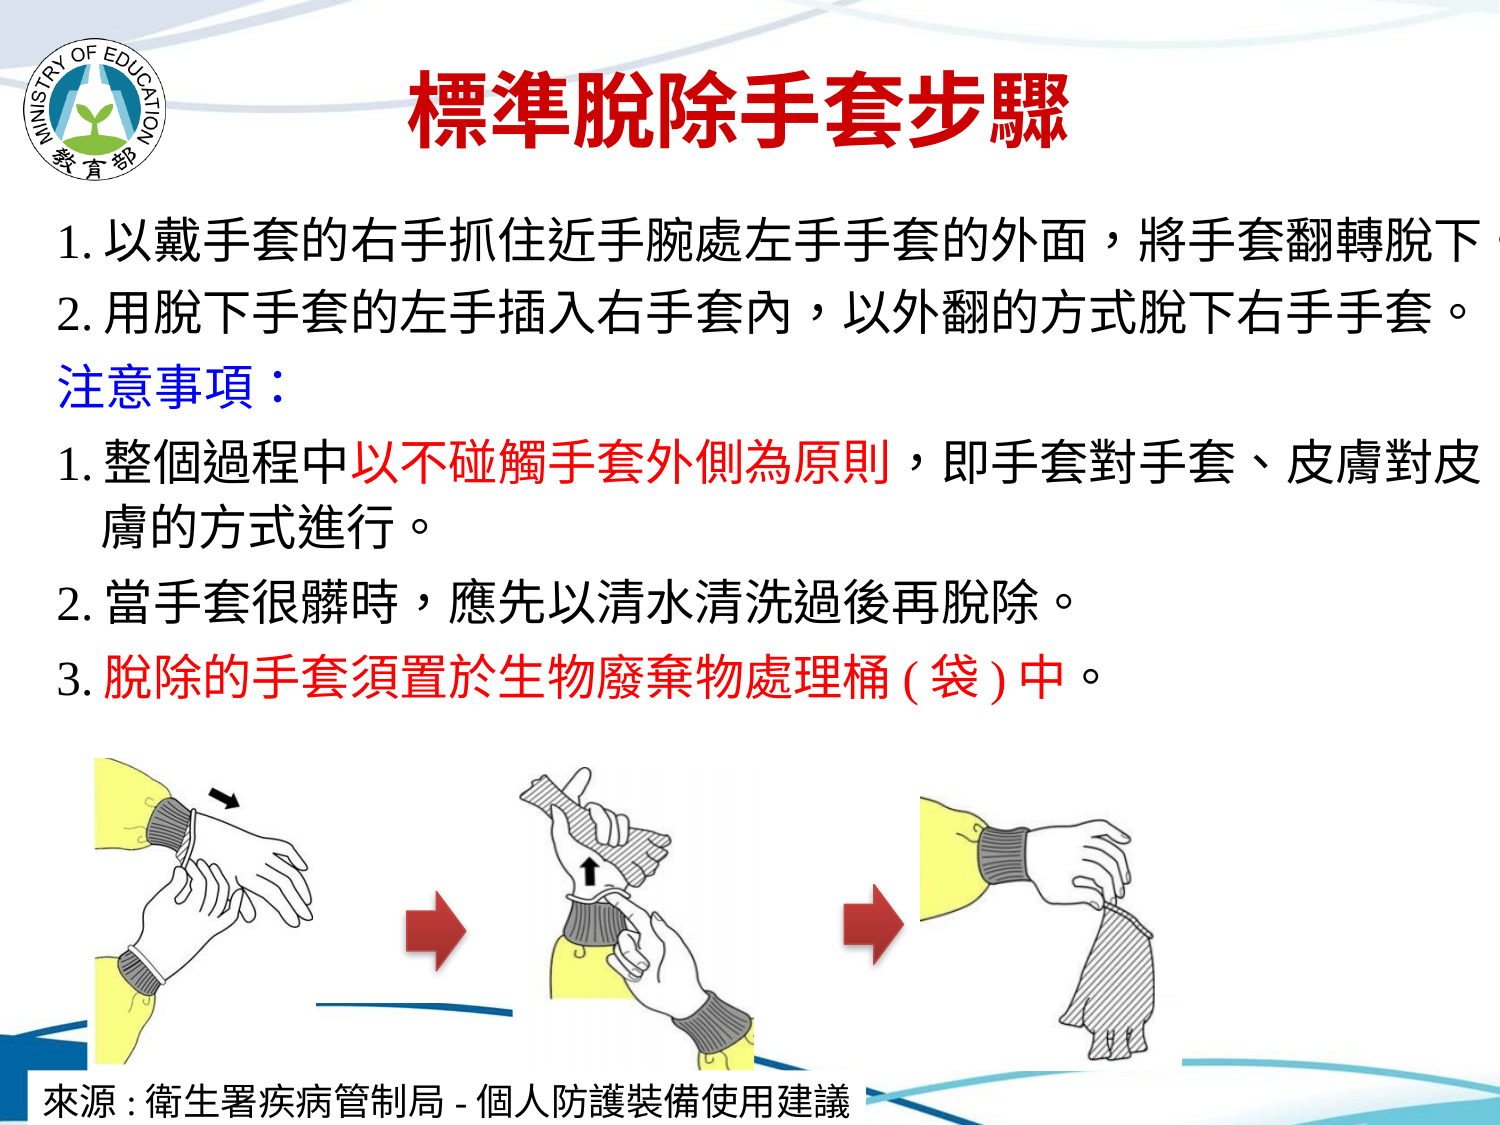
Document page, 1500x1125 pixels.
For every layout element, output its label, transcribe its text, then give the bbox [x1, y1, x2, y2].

text_box [406, 890, 467, 972]
text_box [843, 883, 905, 965]
slide_number 46 [1210, 1011, 1500, 1072]
text_box 標準脫除手套步驟 [64, 54, 1414, 161]
text_box 來源:衛生署疾病管制局-個人防護裝備使用建議 [27, 1070, 866, 1125]
list 1.以戴手套的右手抓住近手腕處左手手套的外面，將手套翻轉脫下。 2.用脫下手套的左手插入右手套內，以外翻的方式脫下右手手套。 注意事項： 1.整個過程中以不碰觸手套外側為原則，即手套對手套、皮膚對皮膚的方式進行。 2.當手套很髒時，應先以清水清洗過後再脫除。 3.脫除的手套須置於生物廢棄物處理桶(袋)中。 [41, 199, 1500, 792]
picture [0, 0, 1499, 182]
picture [0, 758, 1500, 1125]
